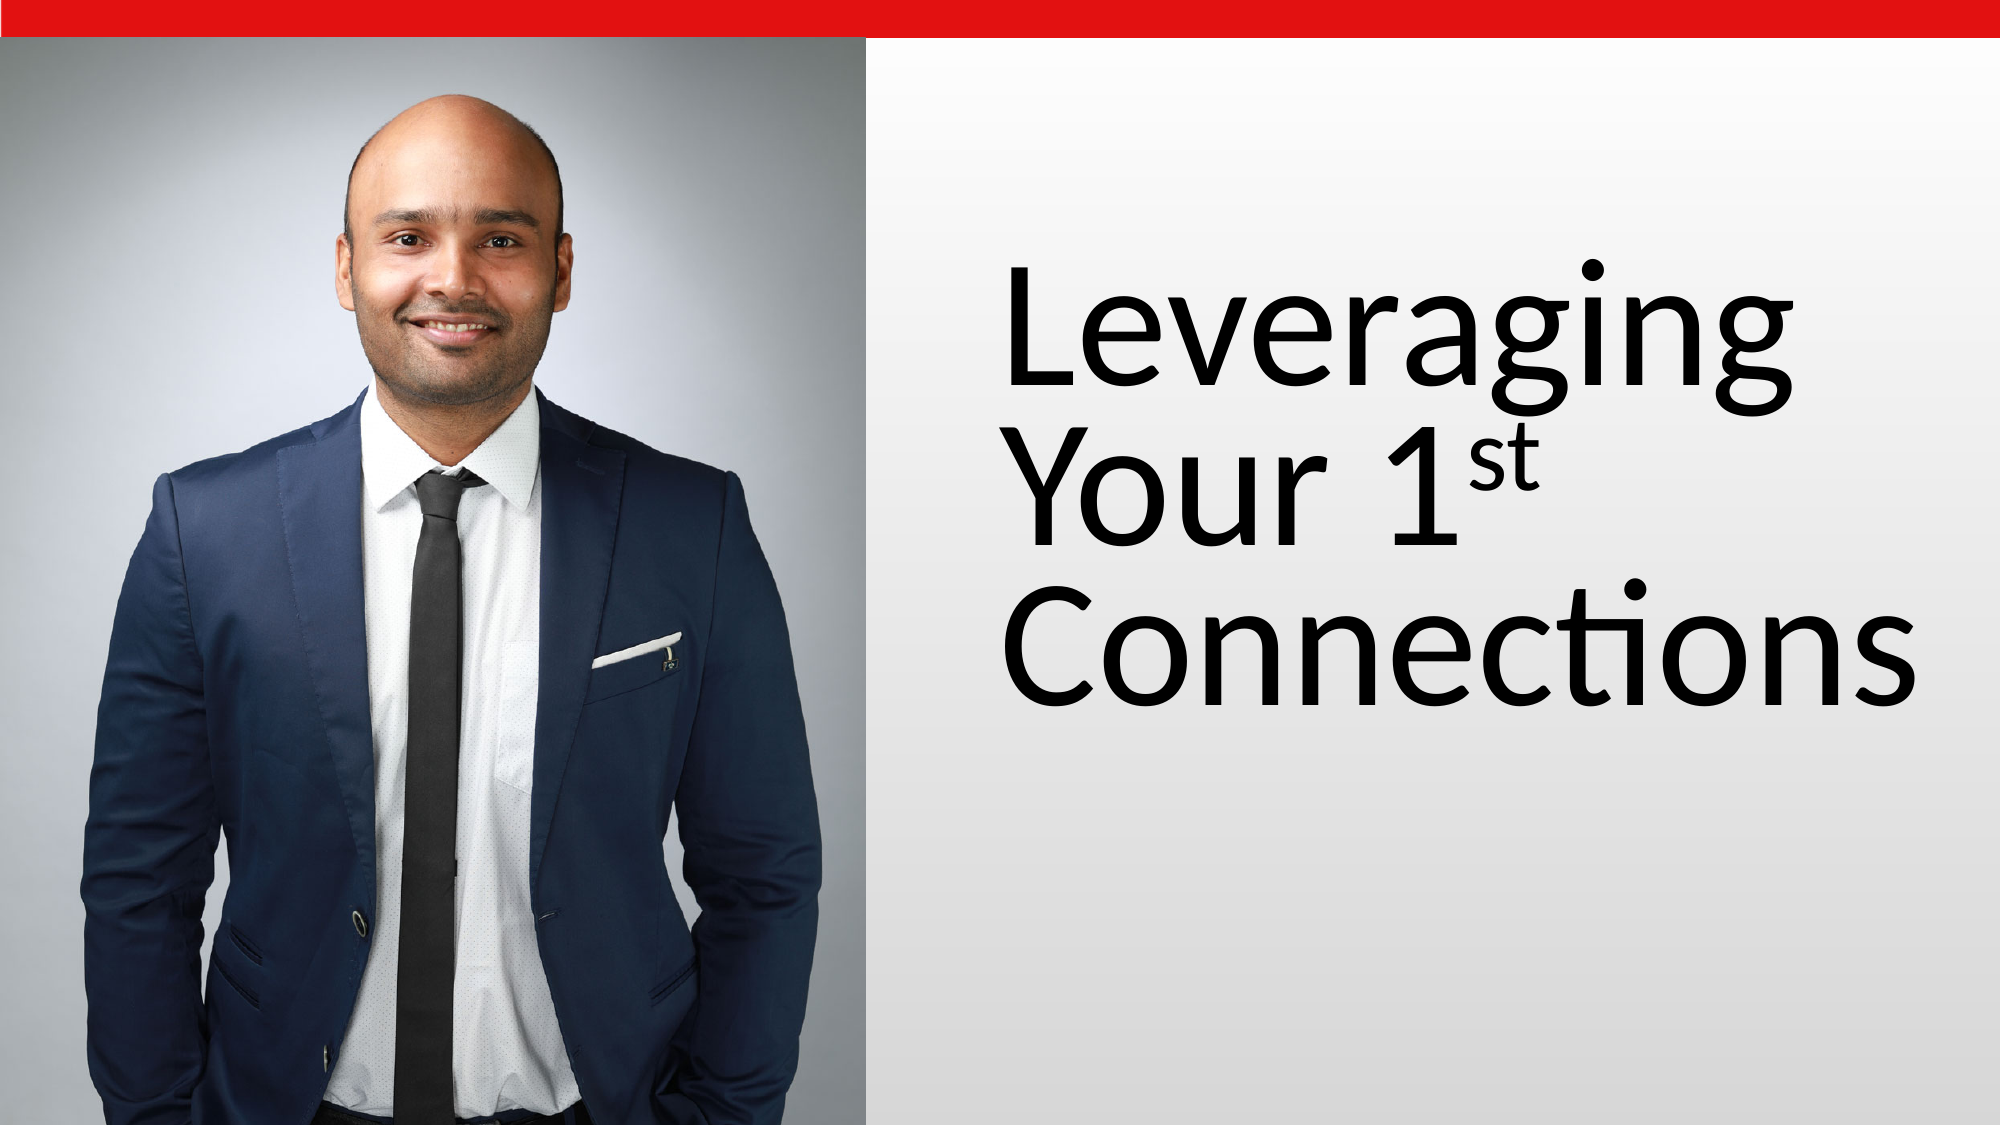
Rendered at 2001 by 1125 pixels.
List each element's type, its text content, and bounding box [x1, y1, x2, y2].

text_box Leveraging Your 1st Connections [999, 261, 1925, 902]
picture [0, 0, 2000, 1125]
